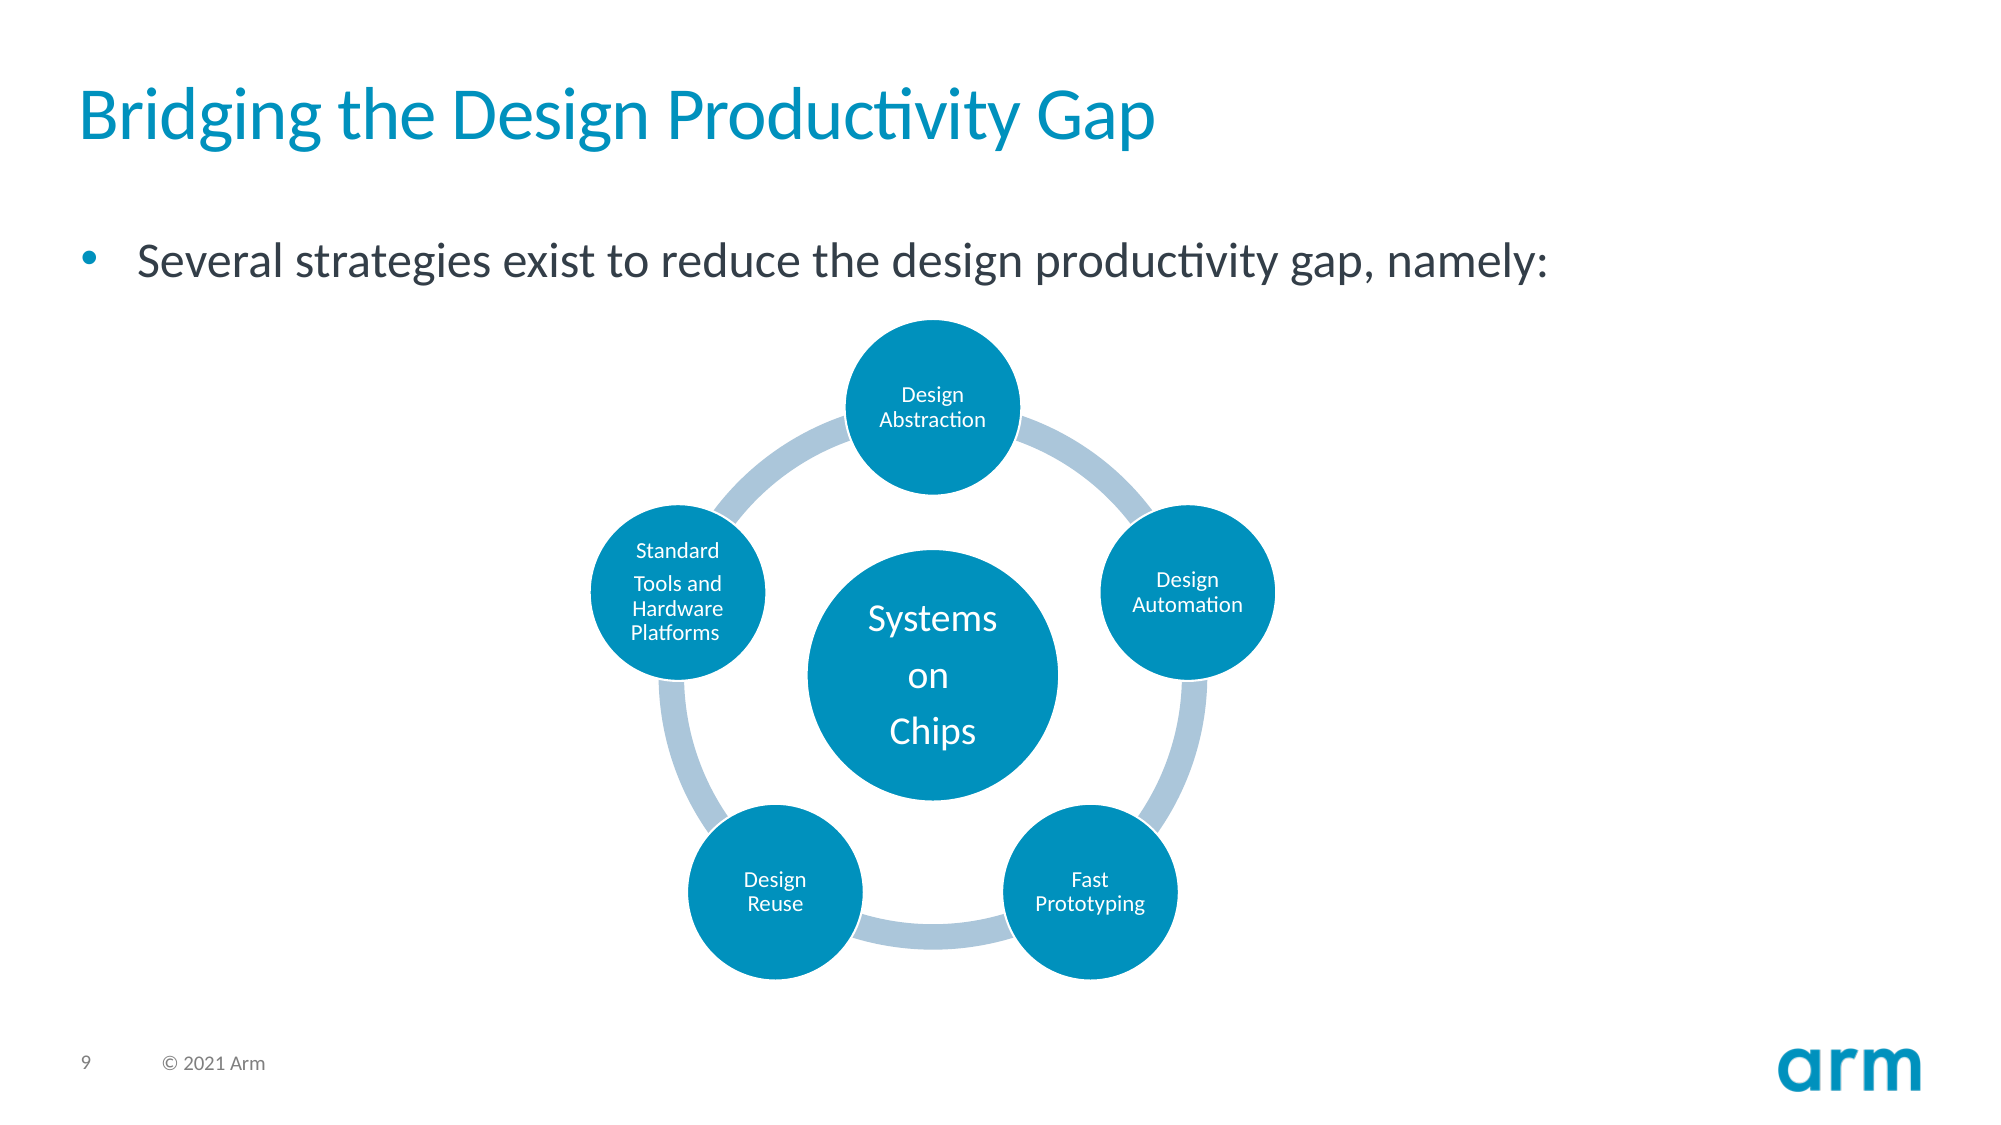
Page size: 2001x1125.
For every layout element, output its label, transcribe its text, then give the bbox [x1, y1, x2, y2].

list Several strategies exist to reduce the design productivity gap, namely: [80, 227, 1915, 940]
picture [1777, 1047, 1922, 1093]
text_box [266, 318, 1600, 986]
title Bridging the Design Productivity Gap [78, 78, 1922, 186]
